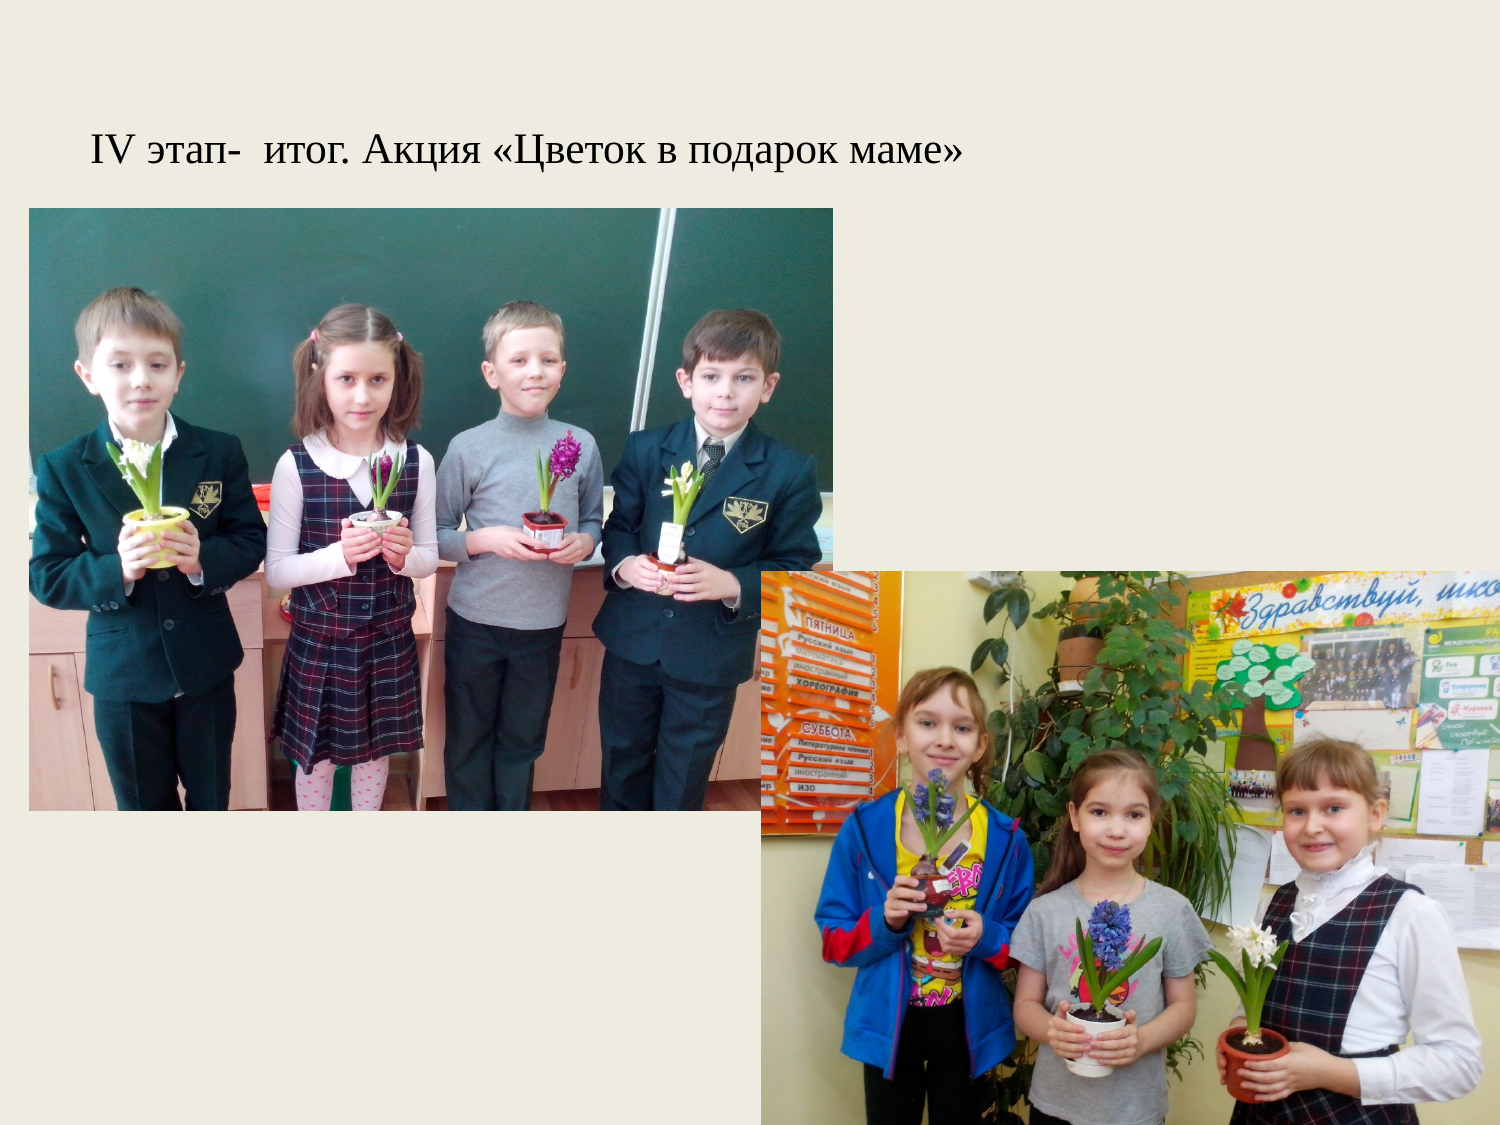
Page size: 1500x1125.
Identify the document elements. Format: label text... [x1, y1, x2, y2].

title IV этап- итог. Акция «Цветок в подарок маме» [75, 45, 1425, 233]
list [761, 571, 1500, 1125]
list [29, 207, 833, 811]
